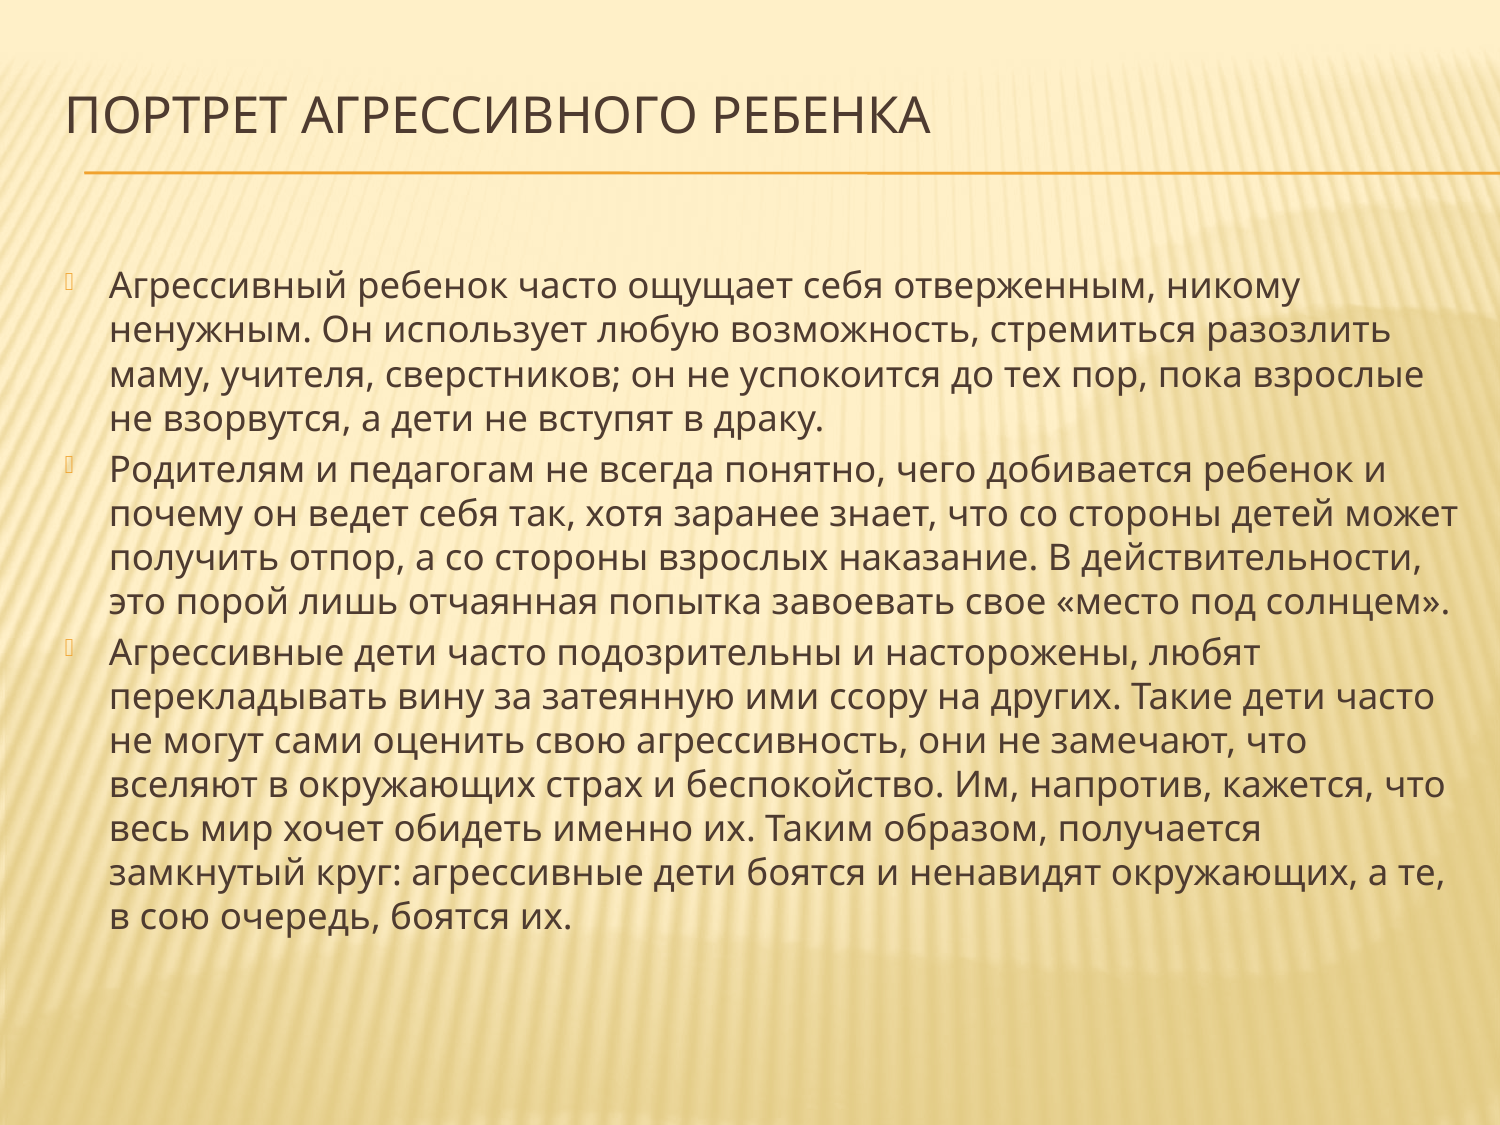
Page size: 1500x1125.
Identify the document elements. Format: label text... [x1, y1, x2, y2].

list Агрессивный ребенок часто ощущает себя отверженным, никому ненужным. Он использует любую возможность, стремиться разозлить маму, учителя, сверстников; он не успокоится до тех пор, пока взрослые не взорвутся, а дети не вступят в драку. Родителям и педагогам не всегда понятно, чего добивается ребенок и почему он ведет себя так, хотя заранее знает, что со стороны детей может получить отпор, а со стороны взрослых наказание. В действительности, это порой лишь отчаянная попытка завоевать свое «место под солнцем». Агрессивные дети часто подозрительны и насторожены, любят перекладывать вину за затеянную ими ссору на других. Такие дети часто не могут сами оценить свою агрессивность, они не замечают, что вселяют в окружающих страх и беспокойство. Им, напротив, кажется, что весь мир хочет обидеть именно их. Таким образом, получается замкнутый круг: агрессивные дети боятся и ненавидят окружающих, а те, в сою очередь, боятся их. [50, 254, 1475, 998]
title Портрет агрессивного ребенка [50, 75, 1475, 213]
